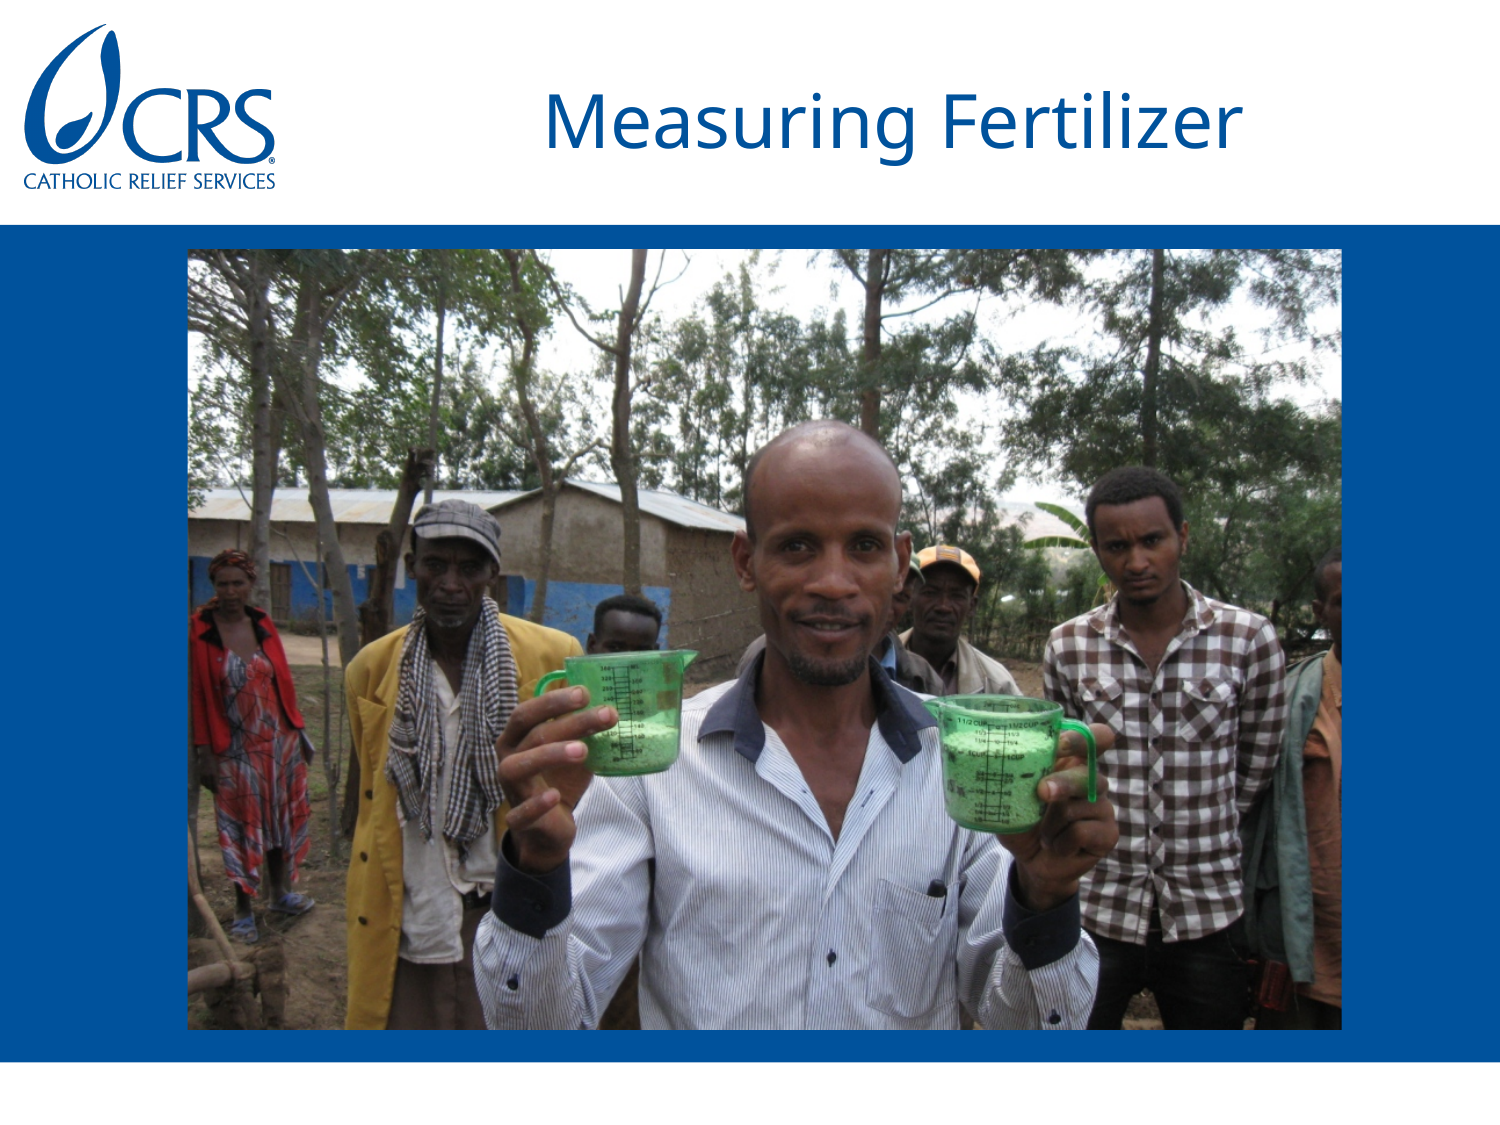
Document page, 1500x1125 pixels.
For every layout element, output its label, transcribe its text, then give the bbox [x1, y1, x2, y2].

picture [24, 24, 275, 189]
title Measuring Fertilizer [337, 49, 1451, 188]
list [187, 249, 1342, 1030]
